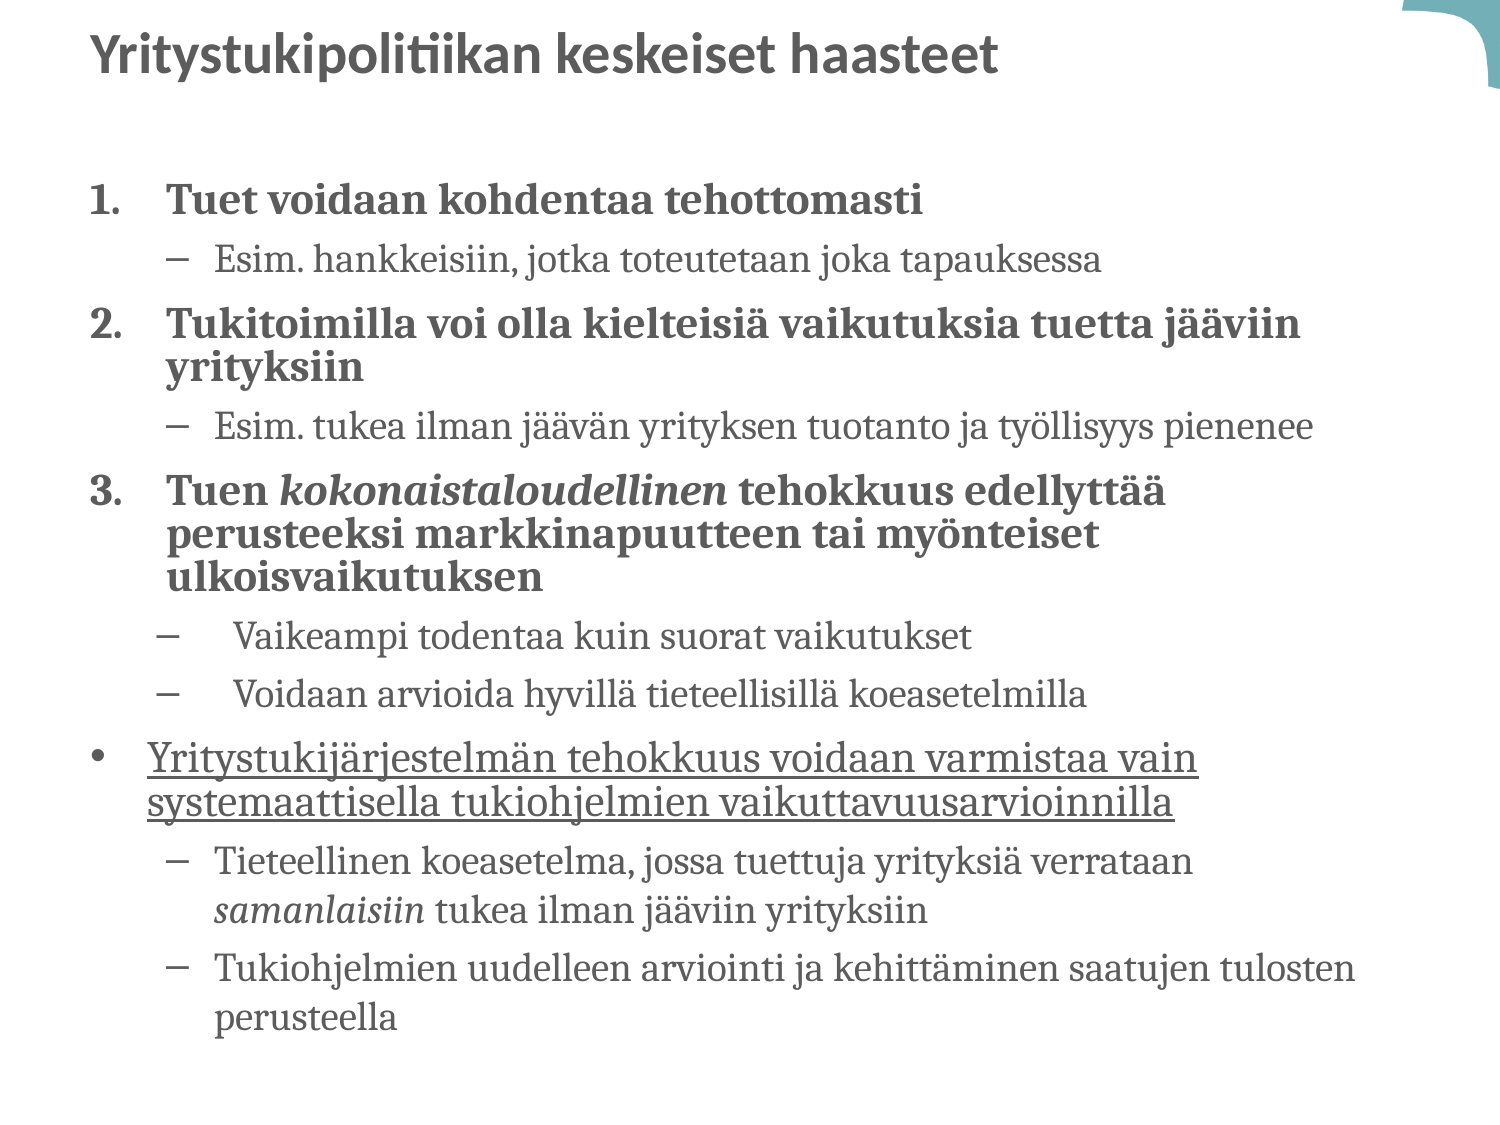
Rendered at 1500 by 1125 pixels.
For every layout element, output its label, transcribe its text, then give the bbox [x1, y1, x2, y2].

list Tuet voidaan kohdentaa tehottomasti Esim. hankkeisiin, jotka toteutetaan joka tapauksessa Tukitoimilla voi olla kielteisiä vaikutuksia tuetta jääviin yrityksiin Esim. tukea ilman jäävän yrityksen tuotanto ja työllisyys pienenee Tuen kokonaistaloudellinen tehokkuus edellyttää perusteeksi markkinapuutteen tai myönteiset ulkoisvaikutuksen Vaikeampi todentaa kuin suorat vaikutukset Voidaan arvioida hyvillä tieteellisillä koeasetelmilla Yritystukijärjestelmän tehokkuus voidaan varmistaa vain systemaattisella tukiohjelmien vaikuttavuusarvioinnilla Tieteellinen koeasetelma, jossa tuettuja yrityksiä verrataan samanlaisiin tukea ilman jääviin yrityksiin Tukiohjelmien uudelleen arviointi ja kehittäminen saatujen tulosten perusteella [75, 172, 1425, 1047]
title Yritystukipolitiikan keskeiset haasteet [75, 7, 1425, 161]
picture [1402, 0, 1500, 89]
